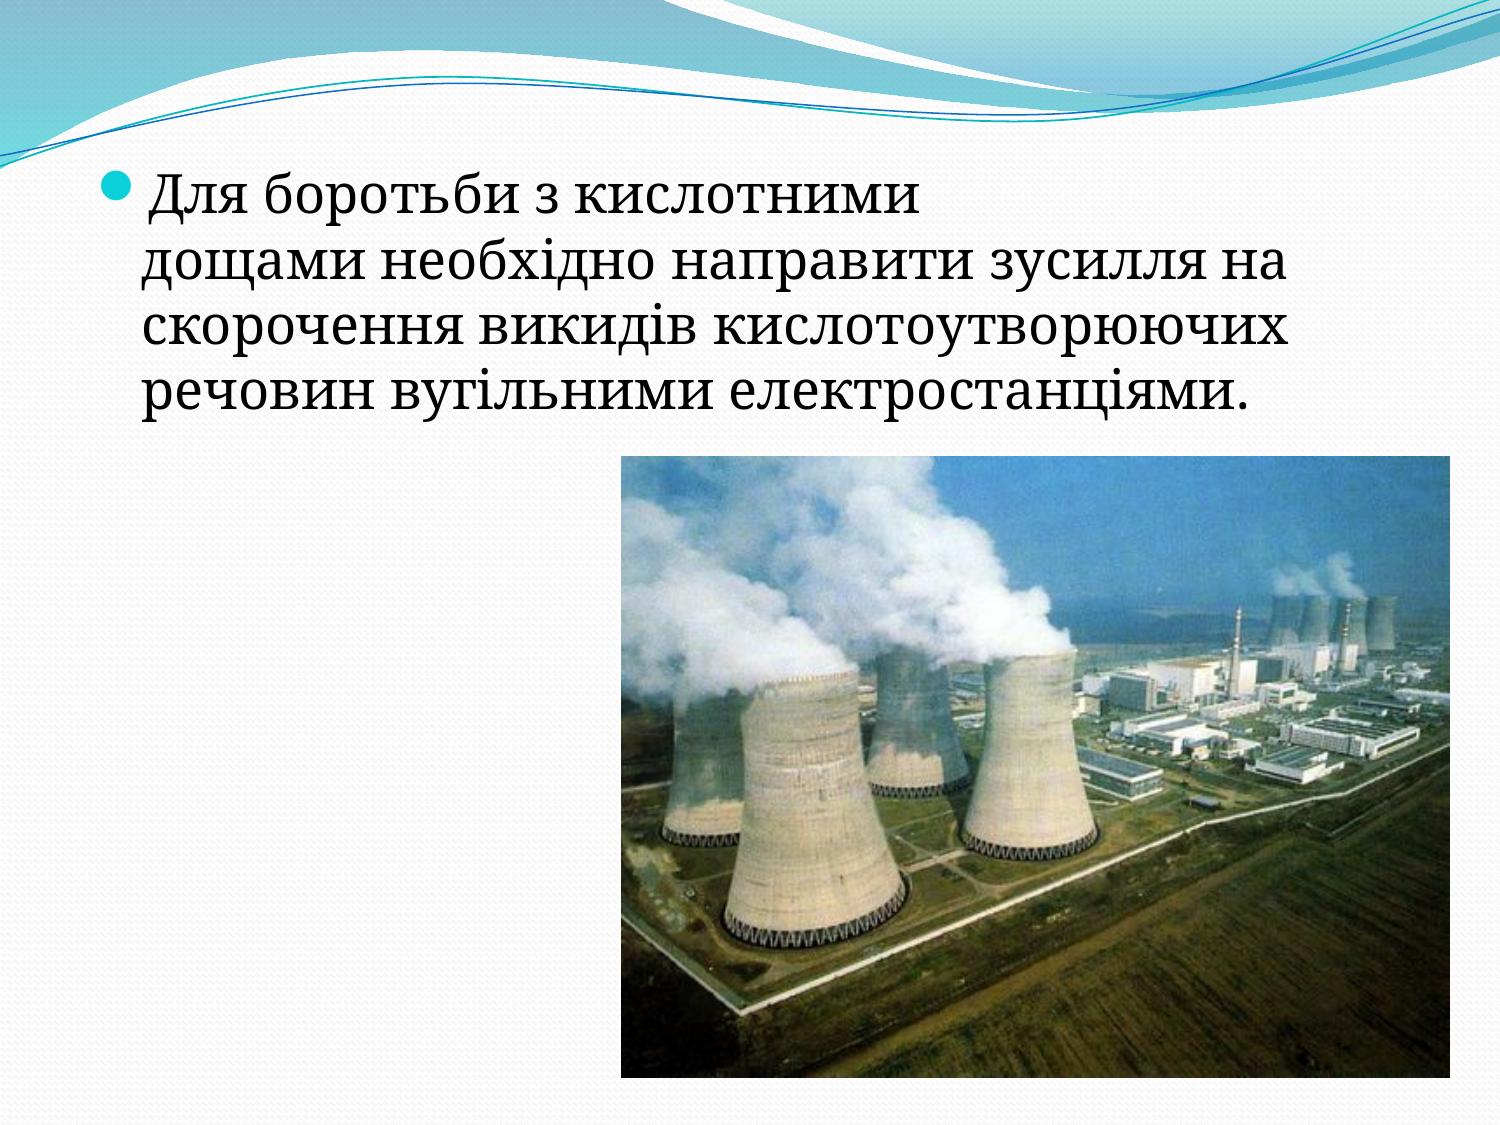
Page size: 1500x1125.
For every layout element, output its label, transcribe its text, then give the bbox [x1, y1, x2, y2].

picture [620, 456, 1451, 1079]
list Для боротьби з кислотними дощами необхідно направити зусилля на скорочення викидів кислотоутворюючих речовин вугільними електростанціями. [82, 152, 1432, 456]
